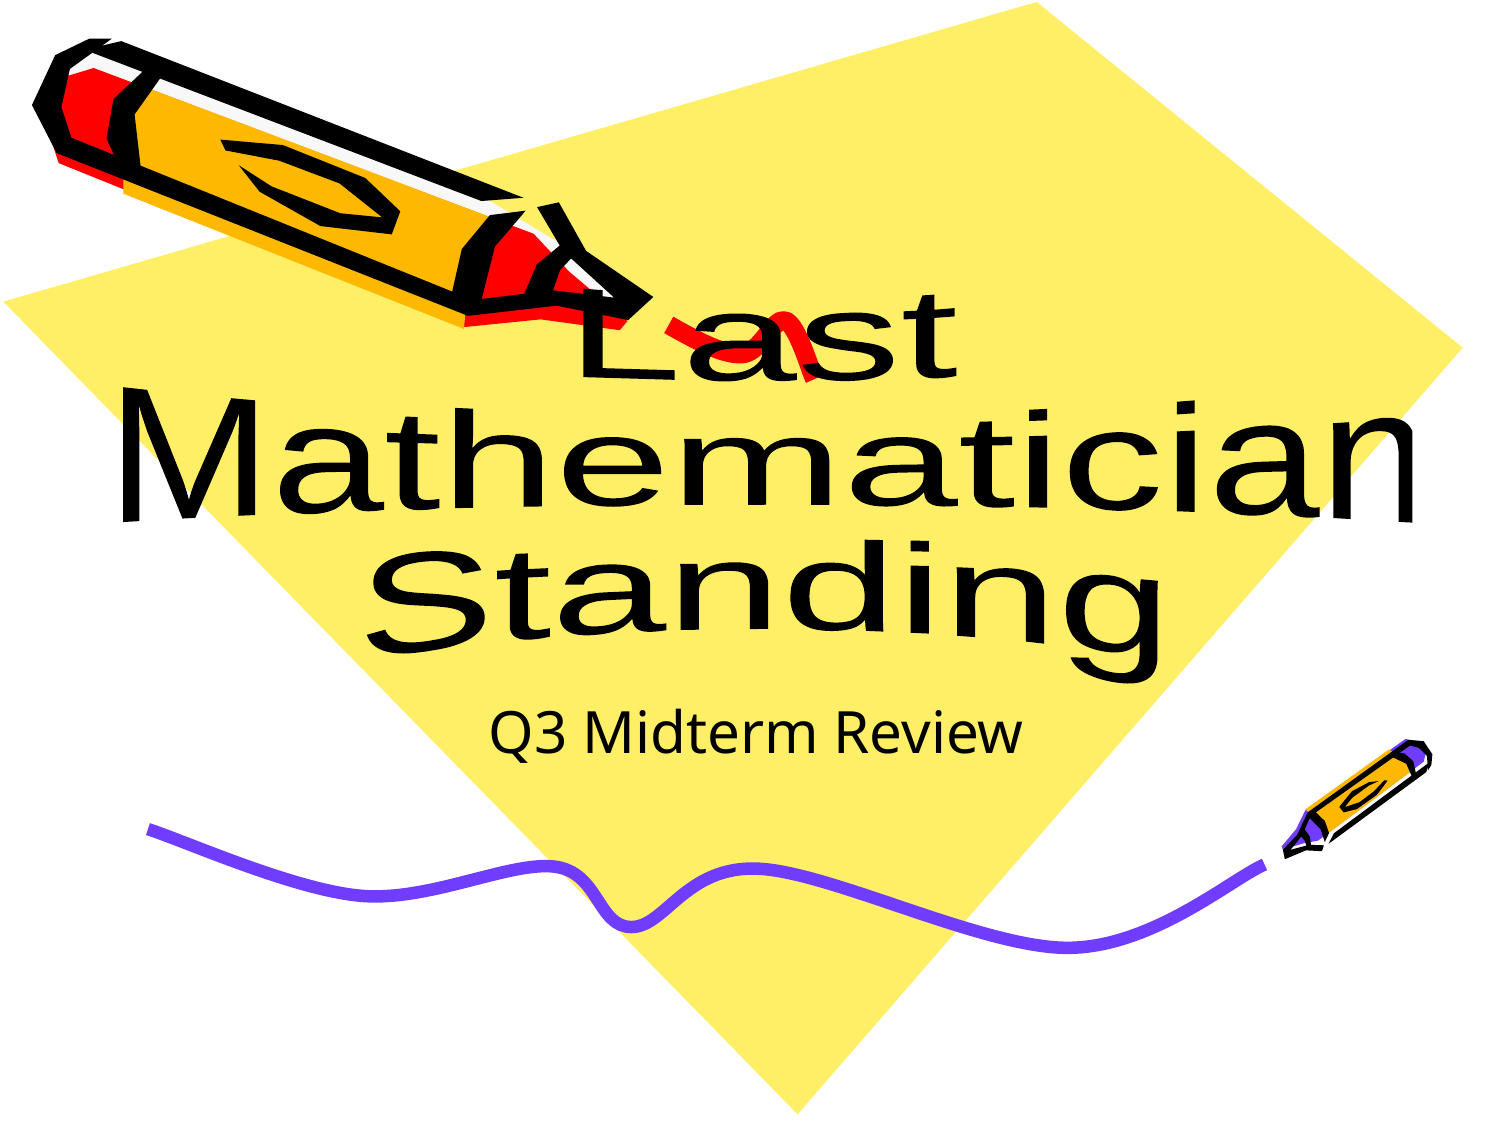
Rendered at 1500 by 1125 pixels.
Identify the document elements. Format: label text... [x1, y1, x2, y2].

subtitle Q3 Midterm Review [200, 687, 1313, 975]
